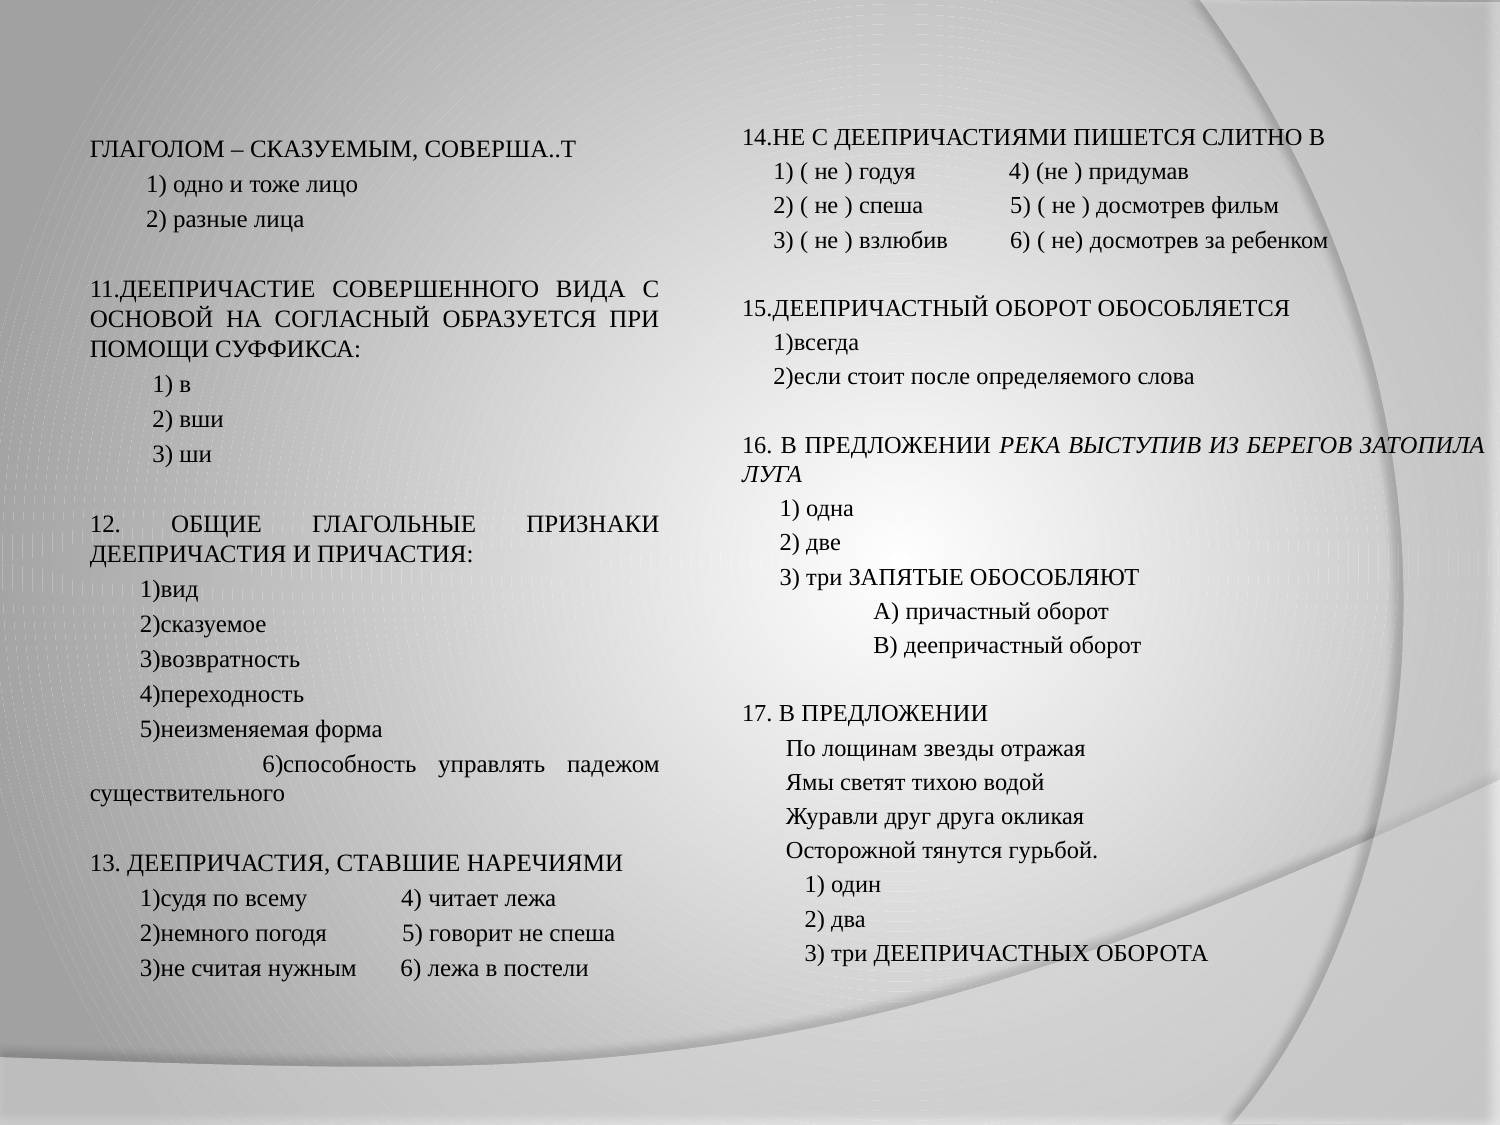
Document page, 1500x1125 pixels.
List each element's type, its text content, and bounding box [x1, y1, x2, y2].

list 14.НЕ С ДЕЕПРИЧАСТИЯМИ ПИШЕТСЯ СЛИТНО В 1) ( не ) годуя 4) (не ) придумав 2) ( не ) спеша 5) ( не ) досмотрев фильм 3) ( не ) взлюбив 6) ( не) досмотрев за ребенком 15.ДЕЕПРИЧАСТНЫЙ ОБОРОТ ОБОСОБЛЯЕТСЯ 1)всегда 2)если стоит после определяемого слова 16. В ПРЕДЛОЖЕНИИ РЕКА ВЫСТУПИВ ИЗ БЕРЕГОВ ЗАТОПИЛА ЛУГА 1) одна 2) две 3) три ЗАПЯТЫЕ ОБОСОБЛЯЮТ А) причастный оборот В) деепричастный оборот 17. В ПРЕДЛОЖЕНИИ По лощинам звезды отражая Ямы светят тихою водой Журавли друг друга окликая Осторожной тянутся гурьбой. 1) один 2) два 3) три ДЕЕПРИЧАСТНЫХ ОБОРОТА [727, 113, 1500, 1047]
list ГЛАГОЛОМ – СКАЗУЕМЫМ, СОВЕРША..Т 1) одно и тоже лицо 2) разные лица 11.ДЕЕПРИЧАСТИЕ СОВЕРШЕННОГО ВИДА С ОСНОВОЙ НА СОГЛАСНЫЙ ОБРАЗУЕТСЯ ПРИ ПОМОЩИ СУФФИКСА: 1) в 2) вши 3) ши 12. ОБЩИЕ ГЛАГОЛЬНЫЕ ПРИЗНАКИ ДЕЕПРИЧАСТИЯ И ПРИЧАСТИЯ: 1)вид 2)сказуемое 3)возвратность 4)переходность 5)неизменяемая форма 6)способность управлять падежом существительного 13. ДЕЕПРИЧАСТИЯ, СТАВШИЕ НАРЕЧИЯМИ 1)судя по всему 4) читает лежа 2)немного погодя 5) говорит не спеша 3)не считая нужным 6) лежа в постели [75, 125, 675, 1012]
